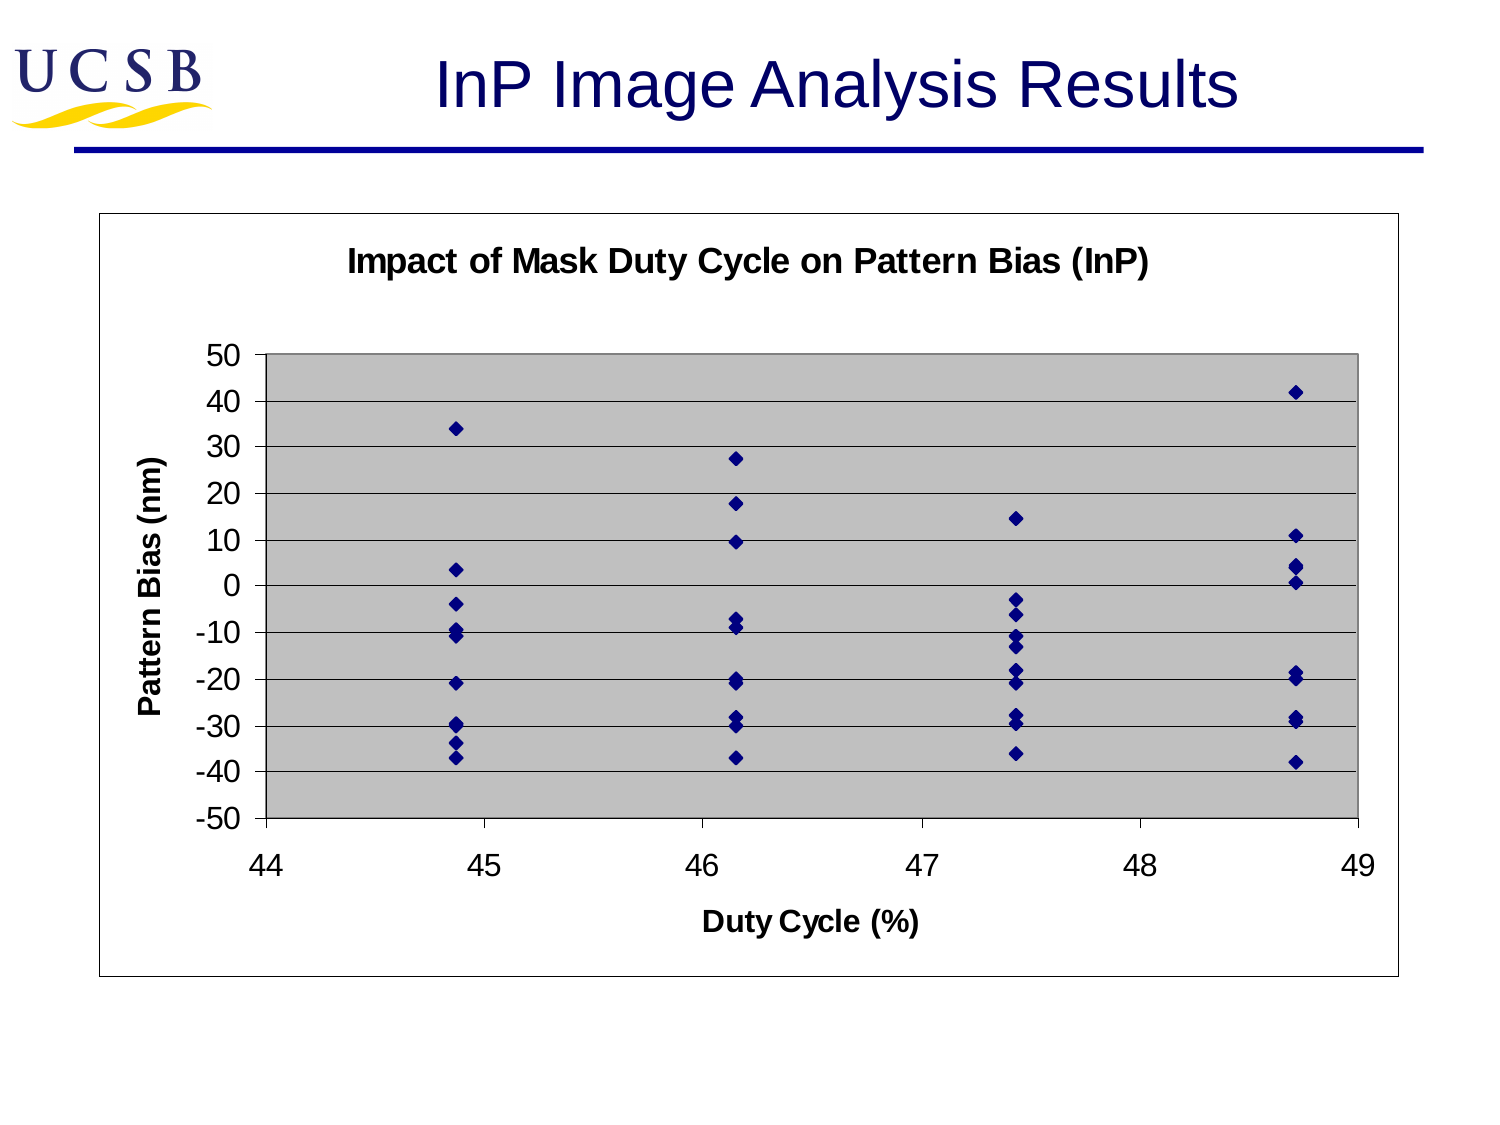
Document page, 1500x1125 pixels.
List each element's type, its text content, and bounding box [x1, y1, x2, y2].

picture [12, 43, 213, 131]
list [88, 201, 1412, 987]
title InP Image Analysis Results [249, 12, 1426, 151]
